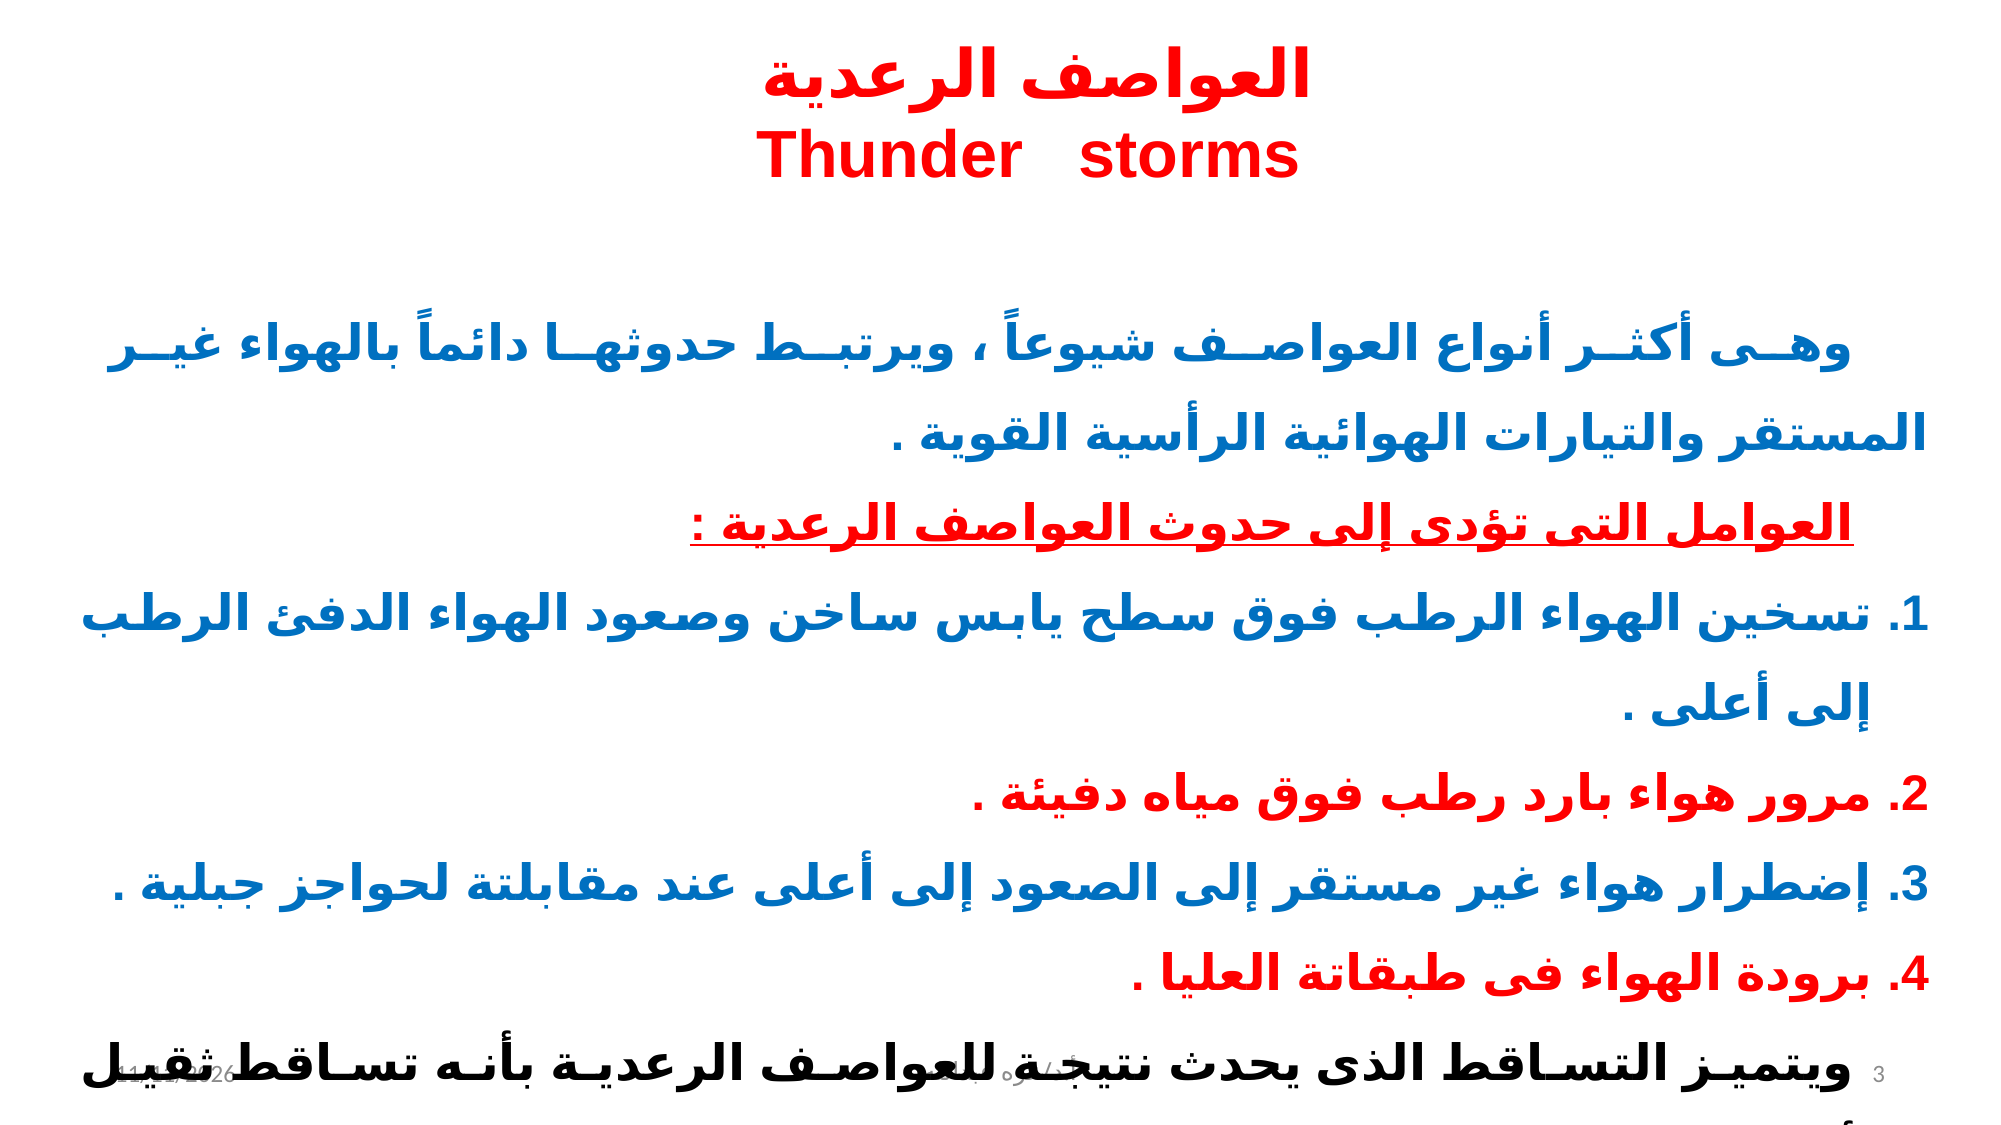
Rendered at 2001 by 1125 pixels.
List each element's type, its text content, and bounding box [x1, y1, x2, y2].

footer أ.د/عزه عبدالله [683, 1042, 1317, 1103]
text_box العواصف الرعدية Thunder storms وهى أكثر أنواع العواصف شيوعاً ، ويرتبط حدوثها دائماً بالهواء غير المستقر والتيارات الهوائية الرأسية القوية . العوامل التى تؤدى إلى حدوث العواصف الرعدية : تسخين الهواء الرطب فوق سطح يابس ساخن وصعود الهواء الدفئ الرطب إلى أعلى . مرور هواء بارد رطب فوق مياه دفيئة . إضطرار هواء غير مستقر إلى الصعود إلى أعلى عند مقابلتة لحواجز جبلية . برودة الهواء فى طبقاتة العليا . ويتميز التساقط الذى يحدث نتيجة للعواصف الرعدية بأنه تساقط ثقيل ويتألف من قطرات كبيرة من المطر ، وقد يسقط البرد Hail إذا كانت التيارات الهوائية الصاعدة قوية . [65, 23, 1944, 1125]
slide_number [99, 1042, 567, 1103]
slide_number 3 [1433, 1042, 1900, 1103]
